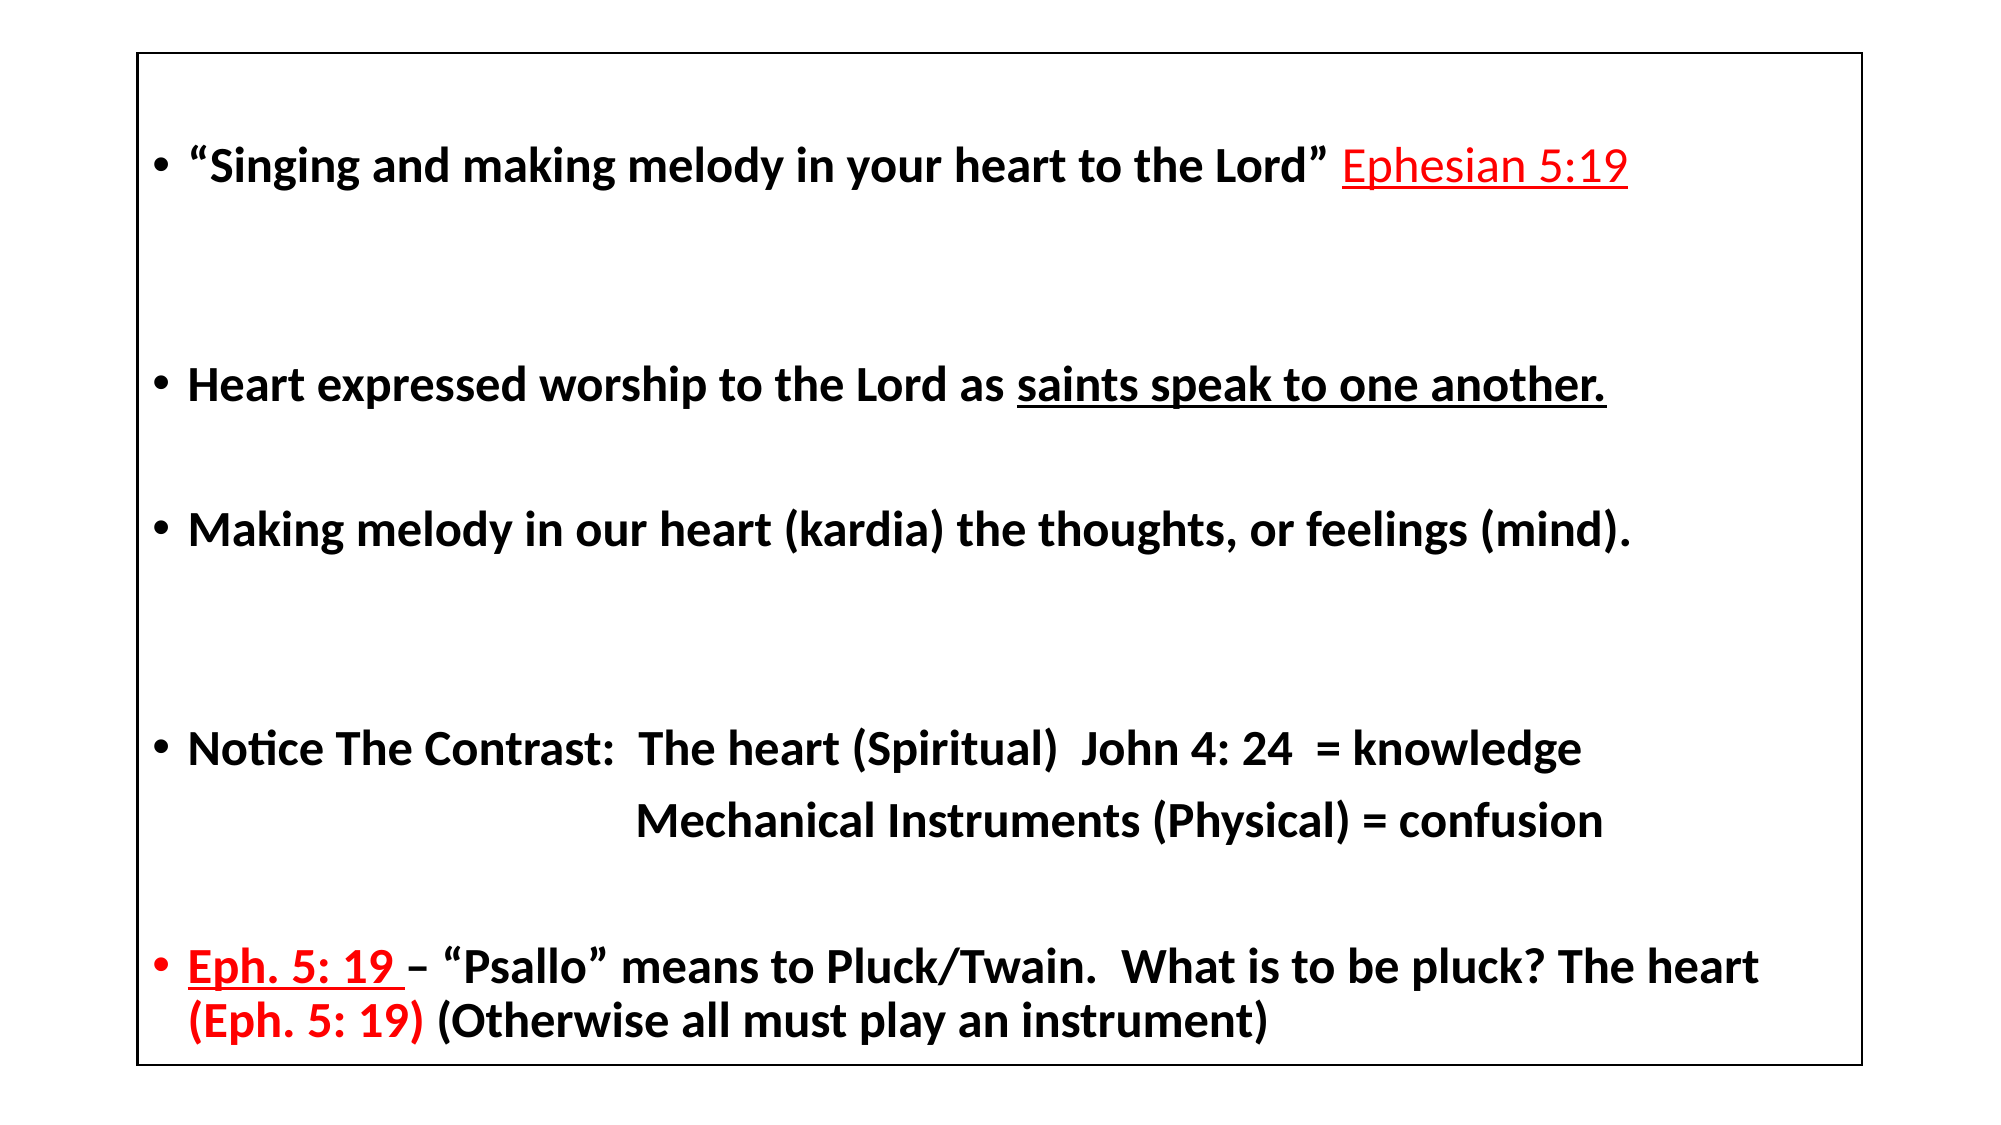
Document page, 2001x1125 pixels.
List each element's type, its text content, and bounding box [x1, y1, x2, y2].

list “Singing and making melody in your heart to the Lord” Ephesian 5:19 Heart expressed worship to the Lord as saints speak to one another. Making melody in our heart (kardia) the thoughts, or feelings (mind). Notice The Contrast: The heart (Spiritual) John 4: 24 = knowledge Mechanical Instruments (Physical) = confusion Eph. 5: 19 – “Psallo” means to Pluck/Twain. What is to be pluck? The heart (Eph. 5: 19) (Otherwise all must play an instrument) [136, 52, 1863, 1066]
